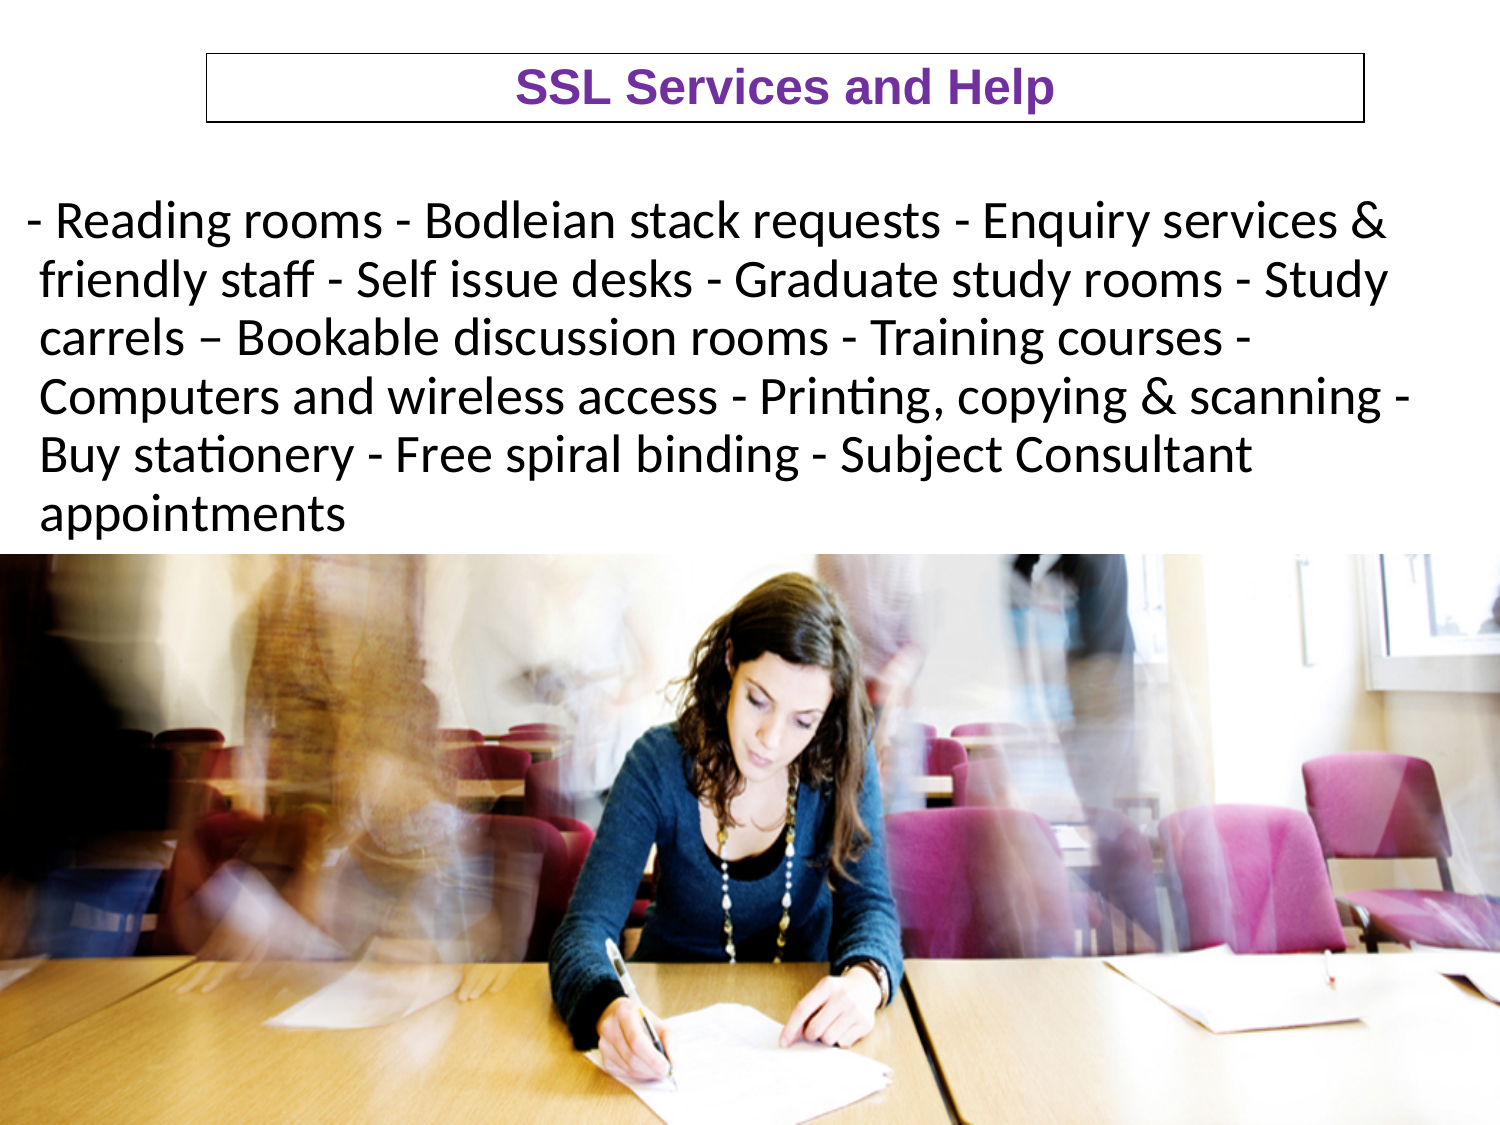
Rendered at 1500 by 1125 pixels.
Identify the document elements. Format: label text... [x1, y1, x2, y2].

picture [0, 553, 1500, 1125]
text_box SSL Services and Help [206, 53, 1365, 123]
text_box - Reading rooms - Bodleian stack requests - Enquiry services & friendly staff - Self issue desks - Graduate study rooms - Study carrels – Bookable discussion rooms - Training courses - Computers and wireless access - Printing, copying & scanning - Buy stationery - Free spiral binding - Subject Consultant appointments [0, 184, 1471, 551]
